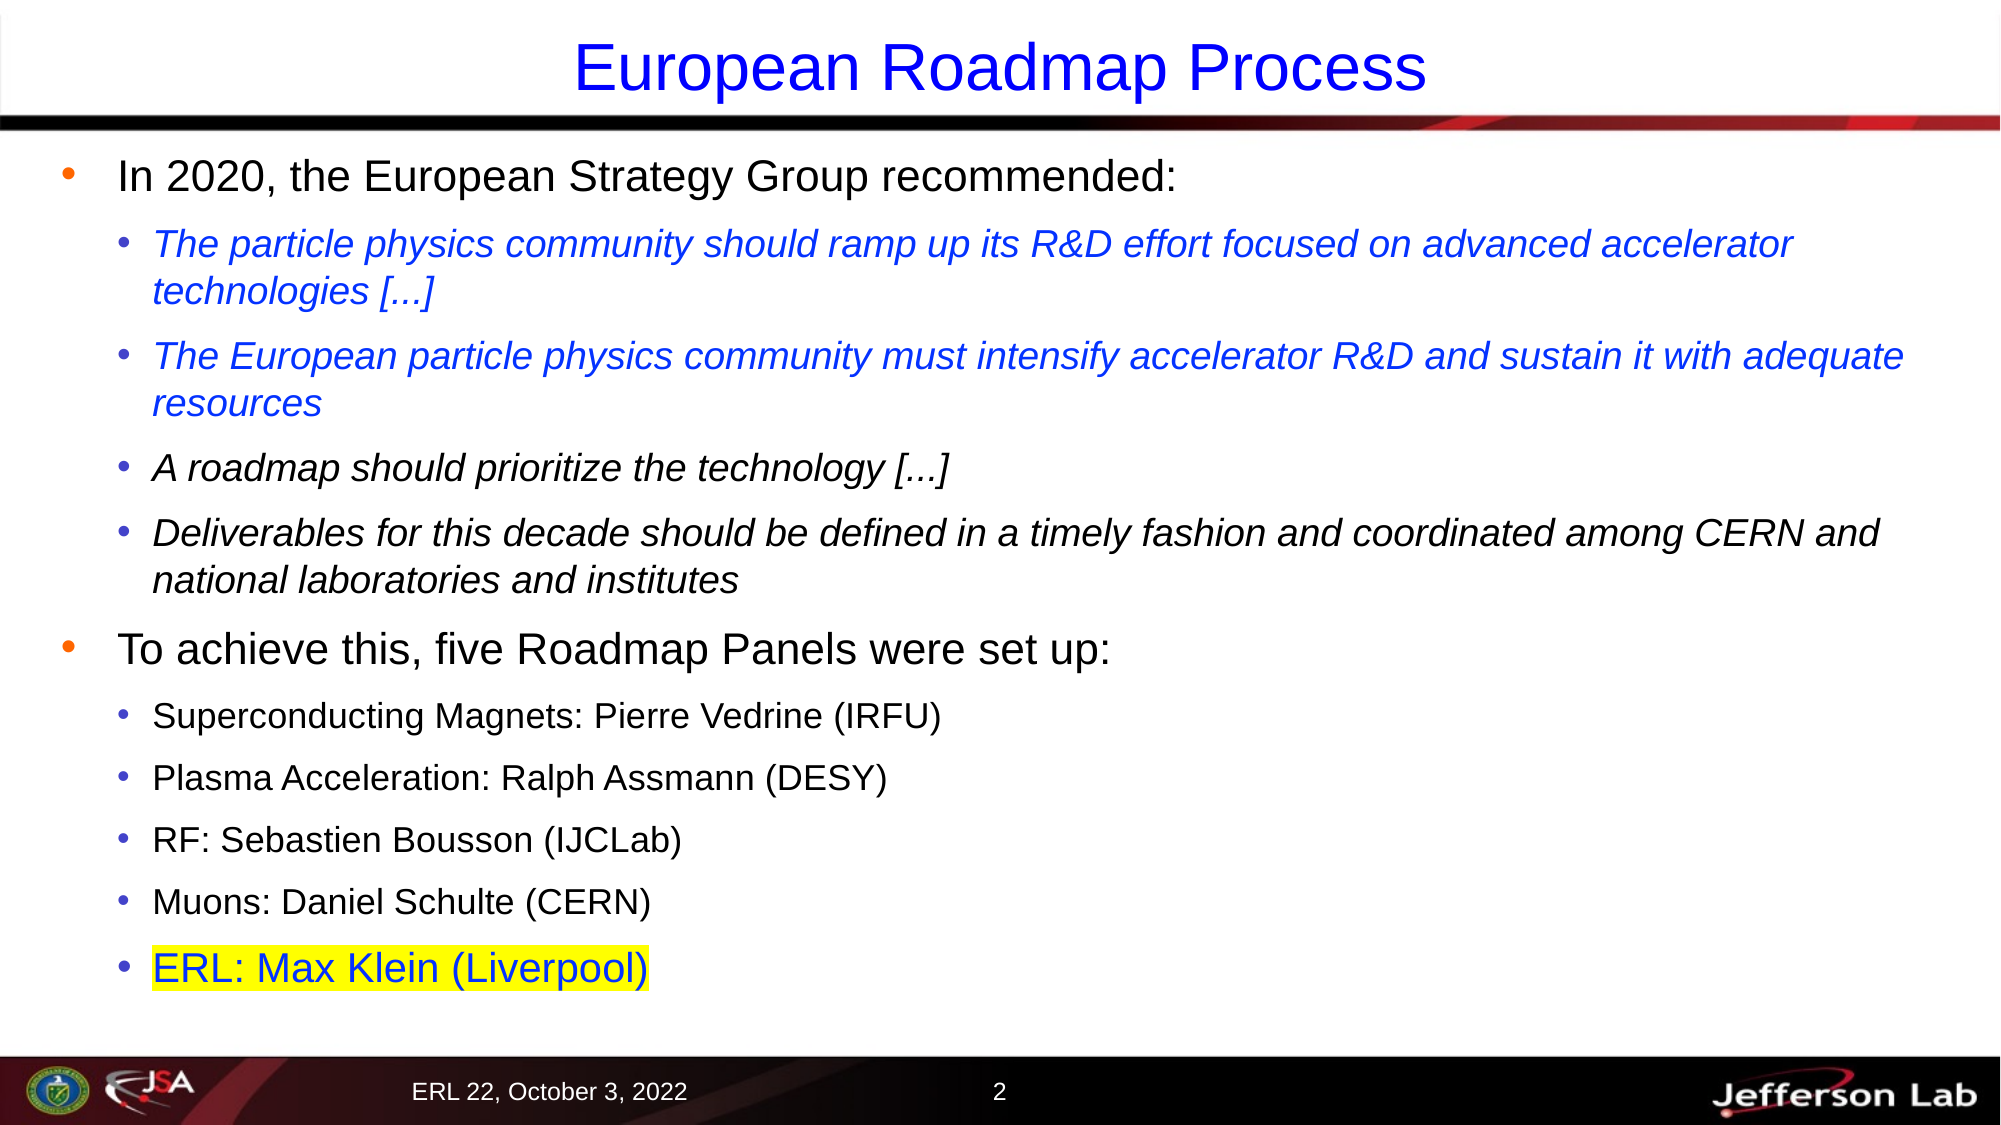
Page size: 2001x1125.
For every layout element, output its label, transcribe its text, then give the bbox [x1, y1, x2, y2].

picture [0, 0, 2001, 1125]
list In 2020, the European Strategy Group recommended: The particle physics community should ramp up its R&D effort focused on advanced accelerator technologies [...] The European particle physics community must intensify accelerator R&D and sustain it with adequate resources A roadmap should prioritize the technology [...] Deliverables for this decade should be defined in a timely fashion and coordinated among CERN and national laboratories and institutes To achieve this, five Roadmap Panels were set up: Superconducting Magnets: Pierre Vedrine (IRFU) Plasma Acceleration: Ralph Assmann (DESY) RF: Sebastien Bousson (IJCLab) Muons: Daniel Schulte (CERN) ERL: Max Klein (Liverpool) [45, 139, 1957, 1049]
title European Roadmap Process [45, 17, 1957, 111]
slide_number 2 [906, 1060, 1094, 1121]
